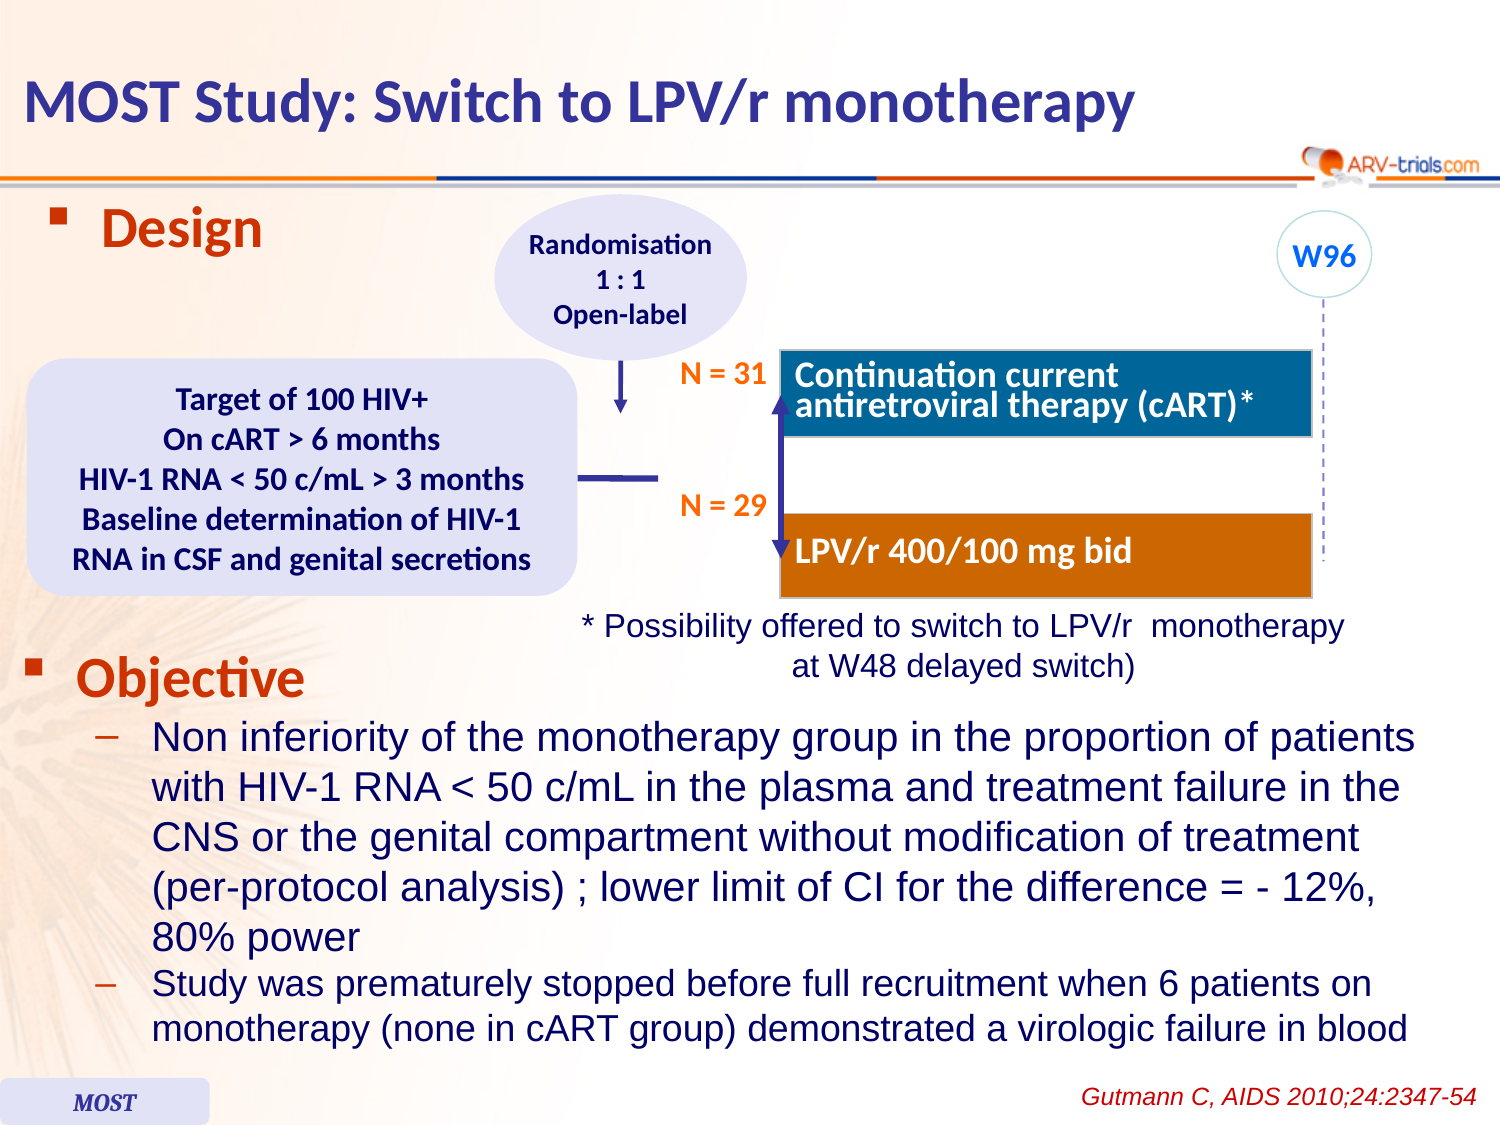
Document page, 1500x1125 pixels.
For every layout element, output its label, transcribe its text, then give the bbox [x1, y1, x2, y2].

text_box N = 31 [665, 344, 782, 399]
text_box Randomisation 1 : 1 Open-label [494, 194, 747, 361]
text_box Gutmann C, AIDS 2010;24:2347-54 [924, 1073, 1493, 1118]
text_box W96 [1277, 210, 1372, 298]
text_box MOST [0, 1077, 210, 1125]
text_box N = 29 [665, 475, 775, 531]
table_header LPV/r 400/100 mg bid [781, 514, 1311, 597]
table_header Continuation current antiretroviral therapy (cART)* [782, 351, 1311, 436]
text_box Target of 100 HIV+ On cART > 6 months HIV-1 RNA < 50 c/mL > 3 months Baseline determination of HIV-1 RNA in CSF and genital secretions [26, 358, 578, 596]
text_box Objective Non inferiority of the monotherapy group in the proportion of patients with HIV-1 RNA < 50 c/mL in the plasma and treatment failure in the CNS or the genital compartment without modification of treatment (per-protocol analysis) ; lower limit of CI for the difference = - 12%, 80% power Study was prematurely stopped before full recruitment when 6 patients on monotherapy (none in cART group) demonstrated a virologic failure in blood [5, 631, 1439, 870]
picture [0, 0, 1500, 1125]
text_box Design [5, 181, 303, 277]
title MOST Study: Switch to LPV/r monotherapy [8, 7, 1353, 189]
text_box * Possibility offered to switch to LPV/r monotherapy at W48 delayed switch) [549, 597, 1379, 692]
